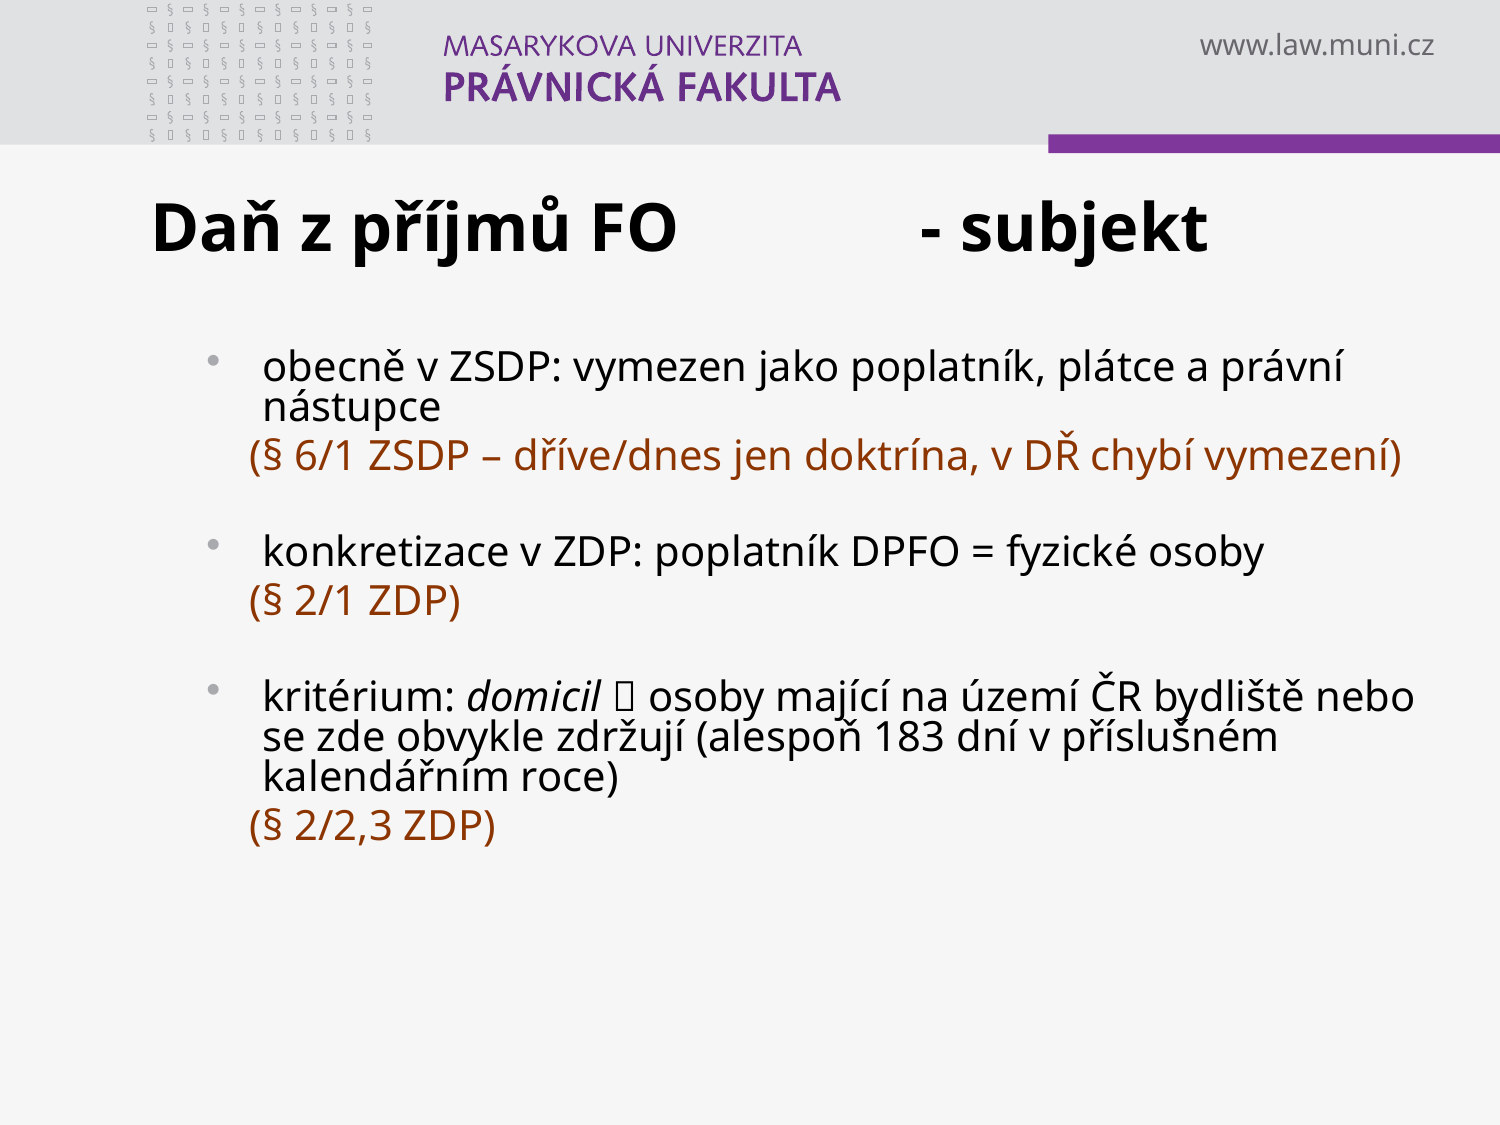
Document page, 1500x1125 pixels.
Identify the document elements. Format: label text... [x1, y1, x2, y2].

title Daň z příjmů FO - subjekt [150, 184, 1425, 268]
list obecně v ZSDP: vymezen jako poplatník, plátce a právní nástupce (§ 6/1 ZSDP – dříve/dnes jen doktrína, v DŘ chybí vymezení) konkretizace v ZDP: poplatník DPFO = fyzické osoby (§ 2/1 ZDP) kritérium: domicil  osoby mající na území ČR bydliště nebo se zde obvykle zdržují (alespoň 183 dní v příslušném kalendářním roce) (§ 2/2,3 ZDP) [206, 350, 1425, 953]
